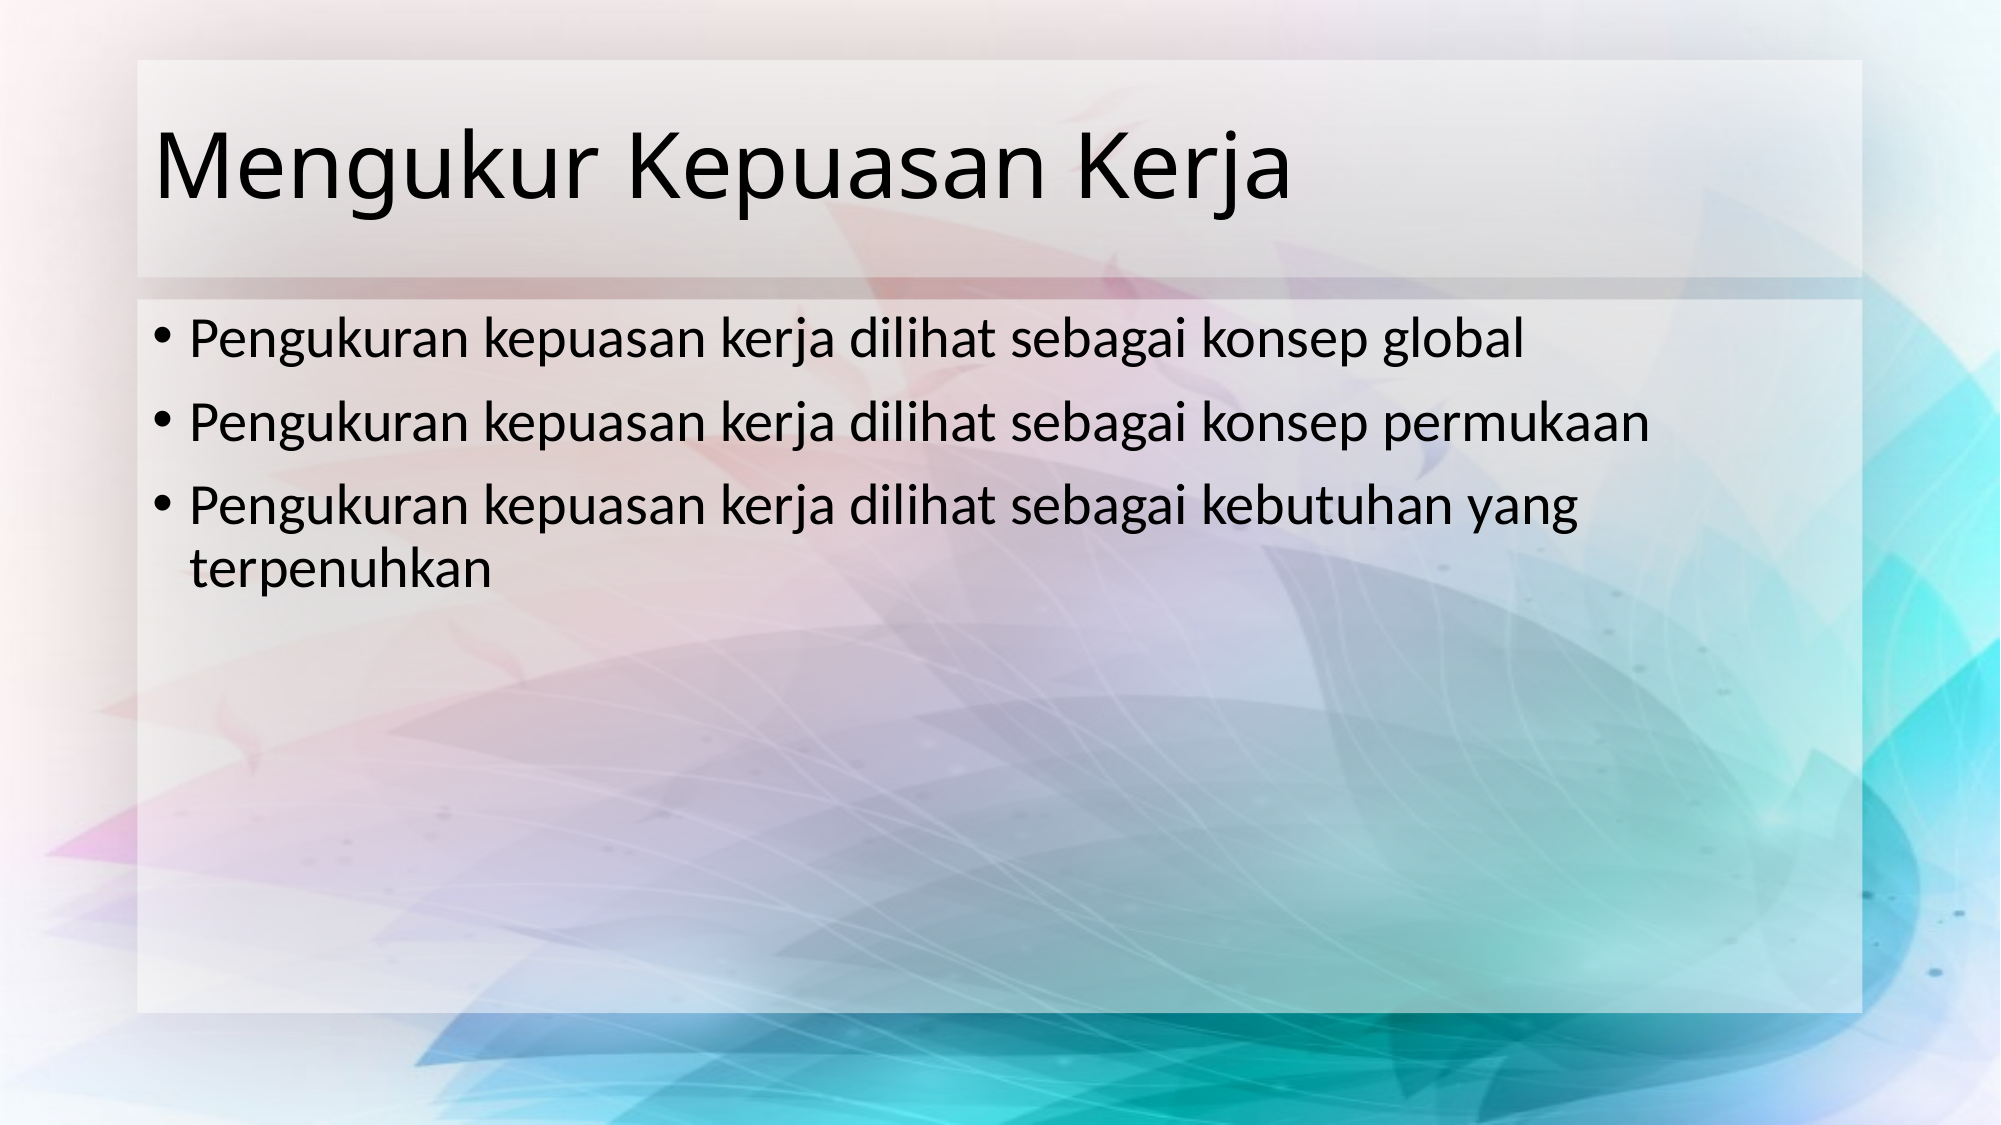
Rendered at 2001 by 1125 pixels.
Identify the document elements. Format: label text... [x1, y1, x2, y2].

list Pengukuran kepuasan kerja dilihat sebagai konsep global Pengukuran kepuasan kerja dilihat sebagai konsep permukaan Pengukuran kepuasan kerja dilihat sebagai kebutuhan yang terpenuhkan [137, 299, 1863, 1014]
title Mengukur Kepuasan Kerja [137, 59, 1863, 196]
picture [0, 0, 2001, 1125]
